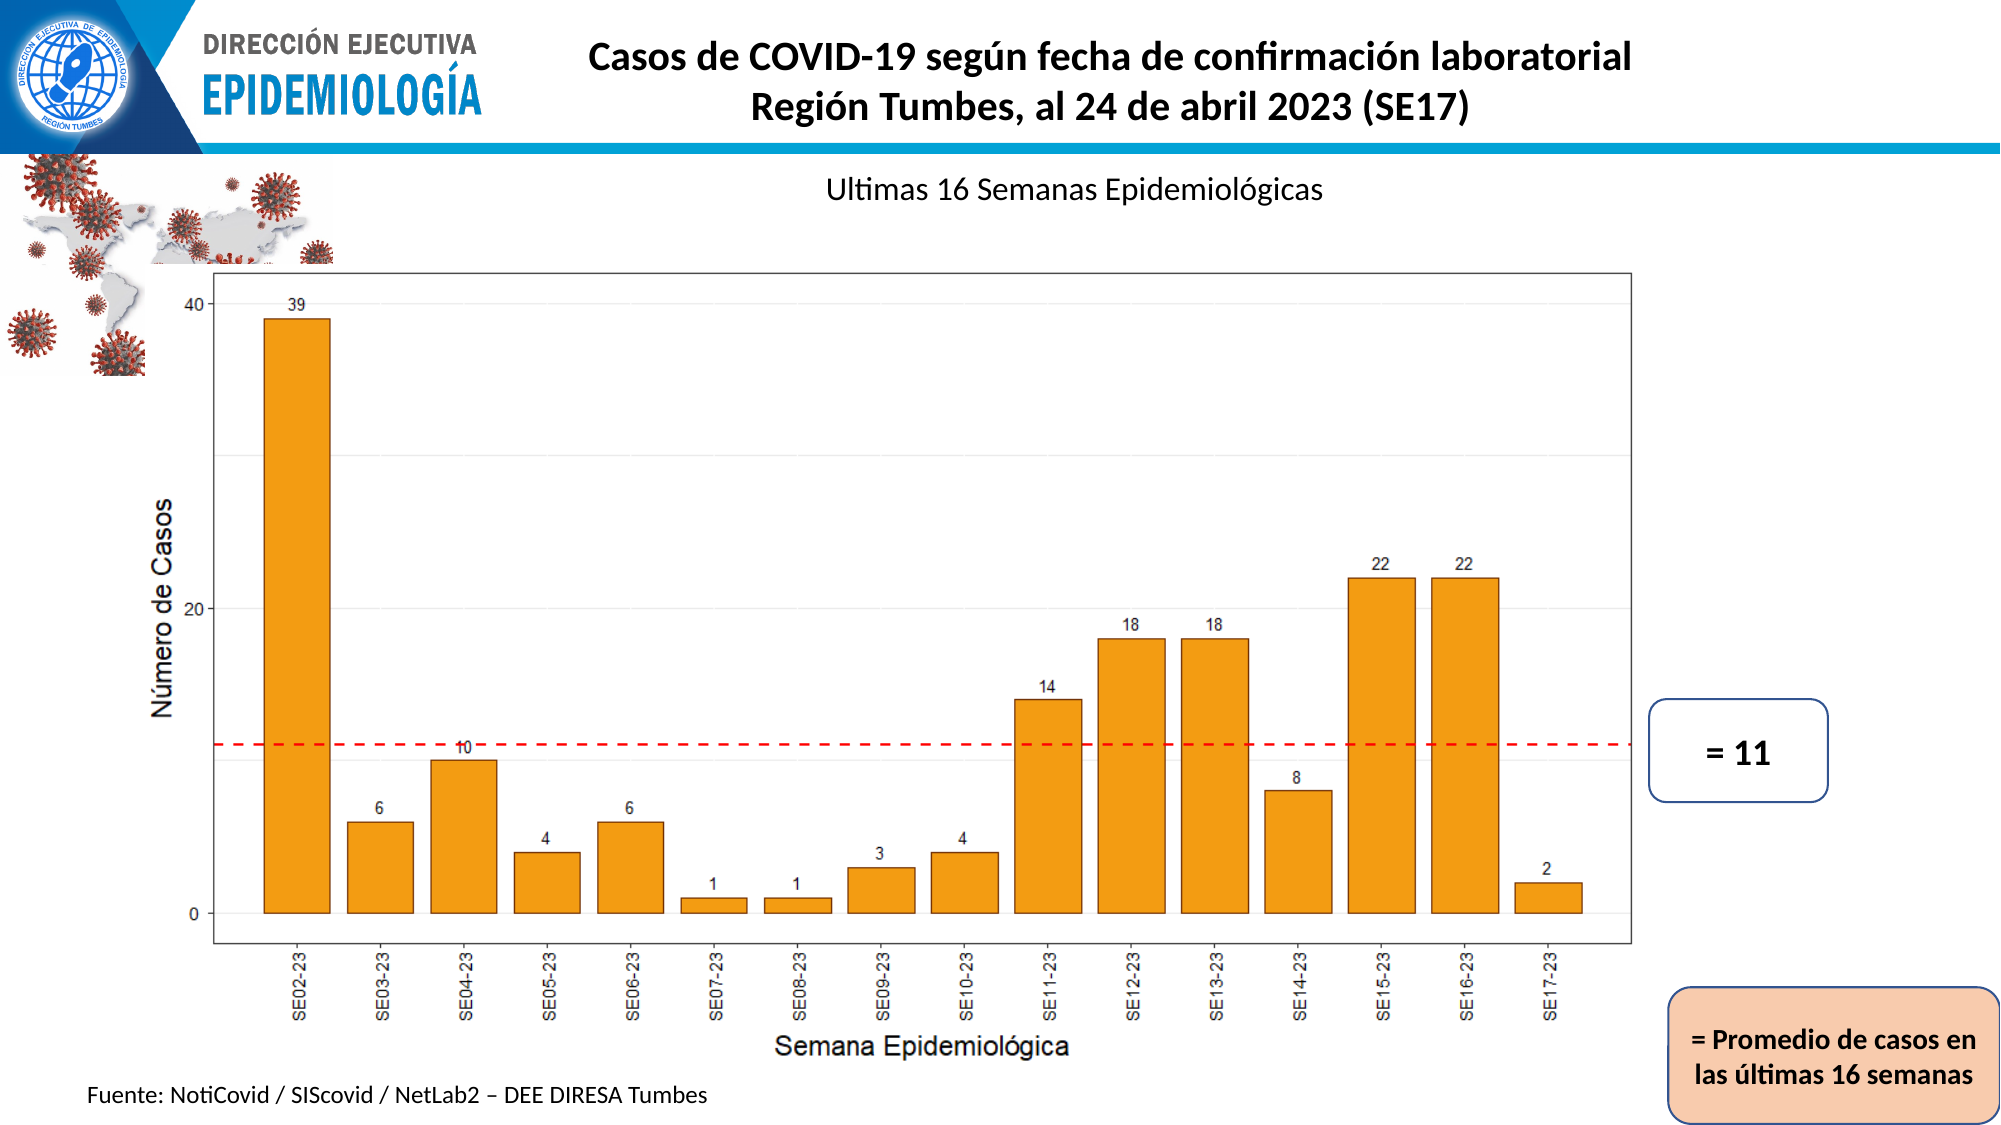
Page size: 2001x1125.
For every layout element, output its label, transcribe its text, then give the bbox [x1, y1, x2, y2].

text_box Ultimas 16 Semanas Epidemiológicas [790, 159, 1360, 215]
text_box [333, 142, 2000, 155]
text_box Fuente: NotiCovid / SIScovid / NetLab2 – DEE DIRESA Tumbes [72, 1071, 1228, 1116]
text_box Casos de COVID-19 según fecha de confirmación laboratorial Región Tumbes, al 24 de abril 2023 (SE17) [512, 21, 1710, 137]
picture [0, 0, 1641, 1062]
